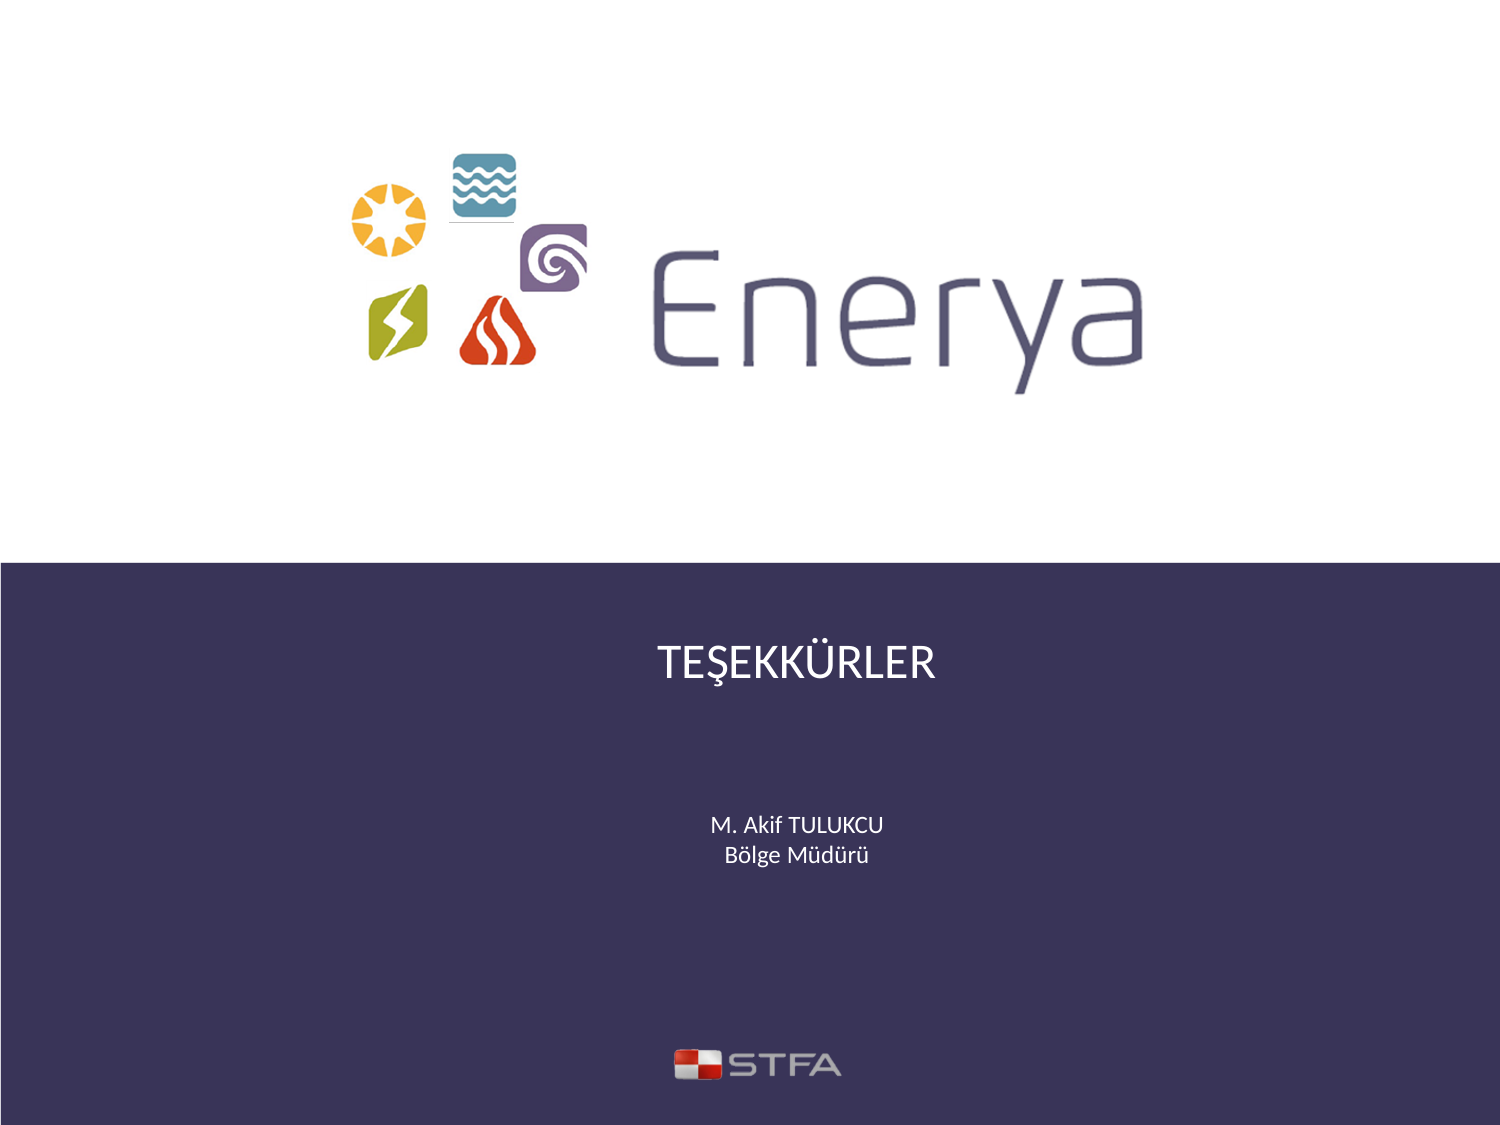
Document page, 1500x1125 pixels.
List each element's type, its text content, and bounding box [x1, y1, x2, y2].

title TEŞEKKÜRLER M. Akif TULUKCU Bölge Müdürü [253, 621, 1341, 705]
picture [0, 562, 1500, 1125]
picture [643, 136, 1152, 409]
picture [348, 148, 597, 373]
